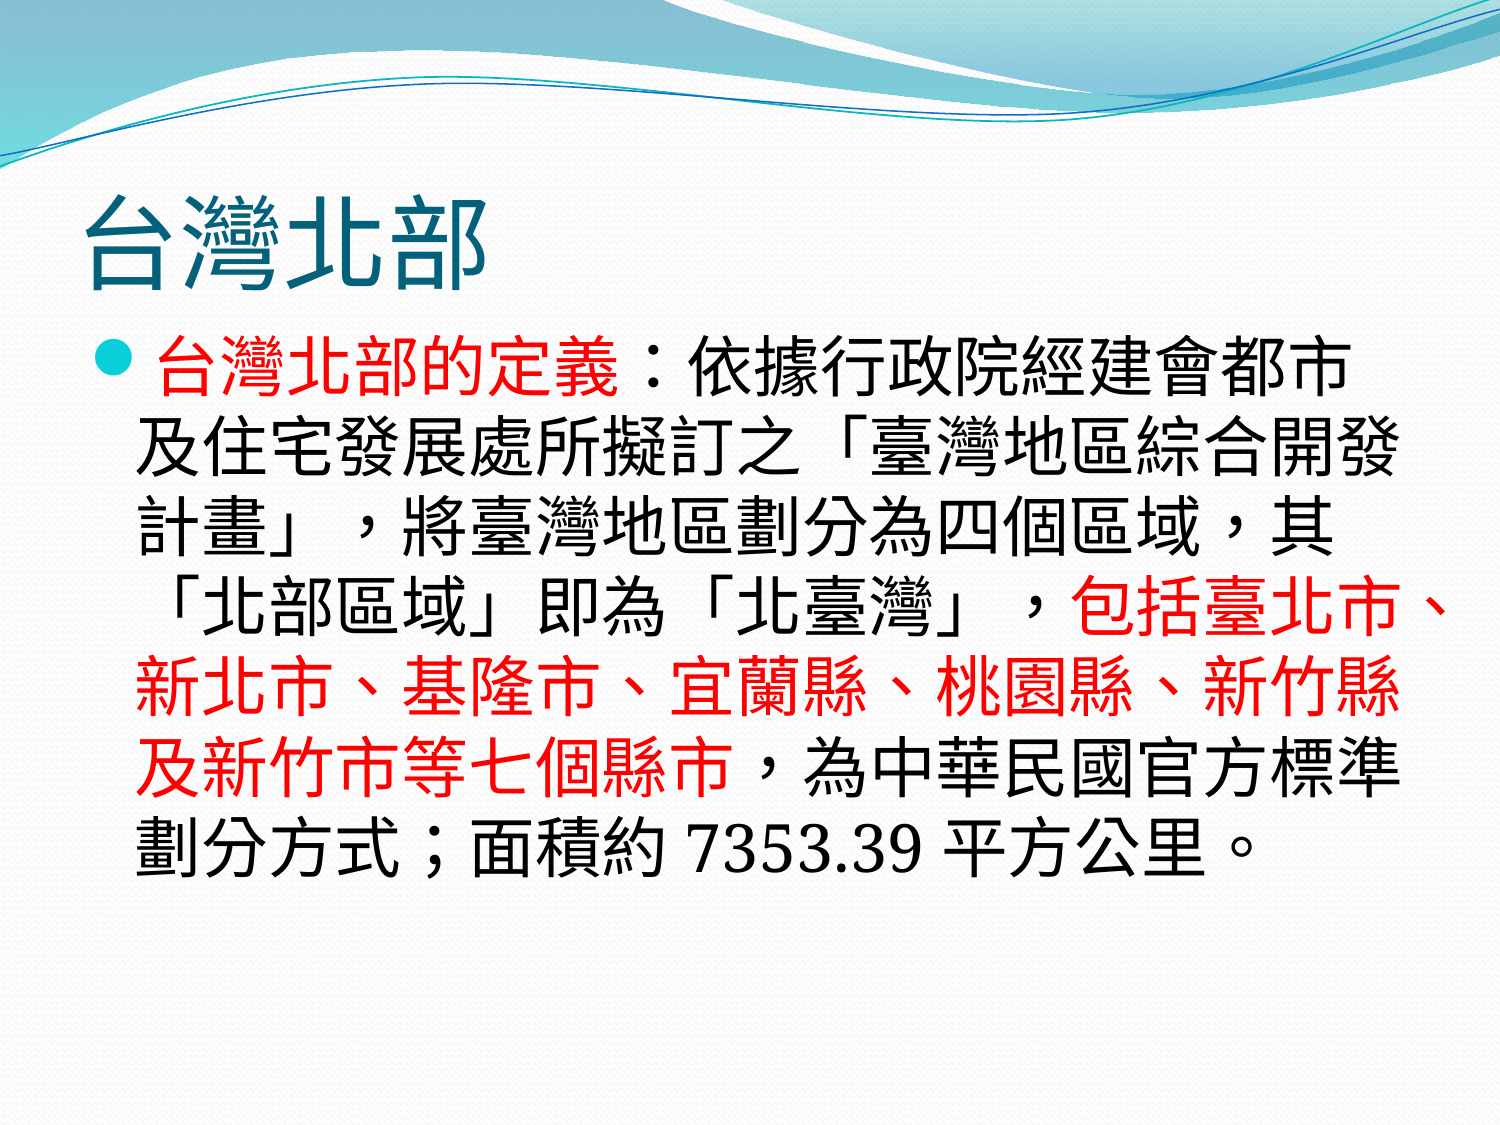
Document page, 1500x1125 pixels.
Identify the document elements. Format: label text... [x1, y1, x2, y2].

list 台灣北部的定義：依據行政院經建會都市及住宅發展處所擬訂之「臺灣地區綜合開發計畫」，將臺灣地區劃分為四個區域，其「北部區域」即為「北臺灣」，包括臺北市、新北市、基隆市、宜蘭縣、桃園縣、新竹縣及新竹市等七個縣市，為中華民國官方標準劃分方式；面積約7353.39平方公里。 [75, 317, 1425, 1038]
title 台灣北部 [75, 115, 1425, 303]
